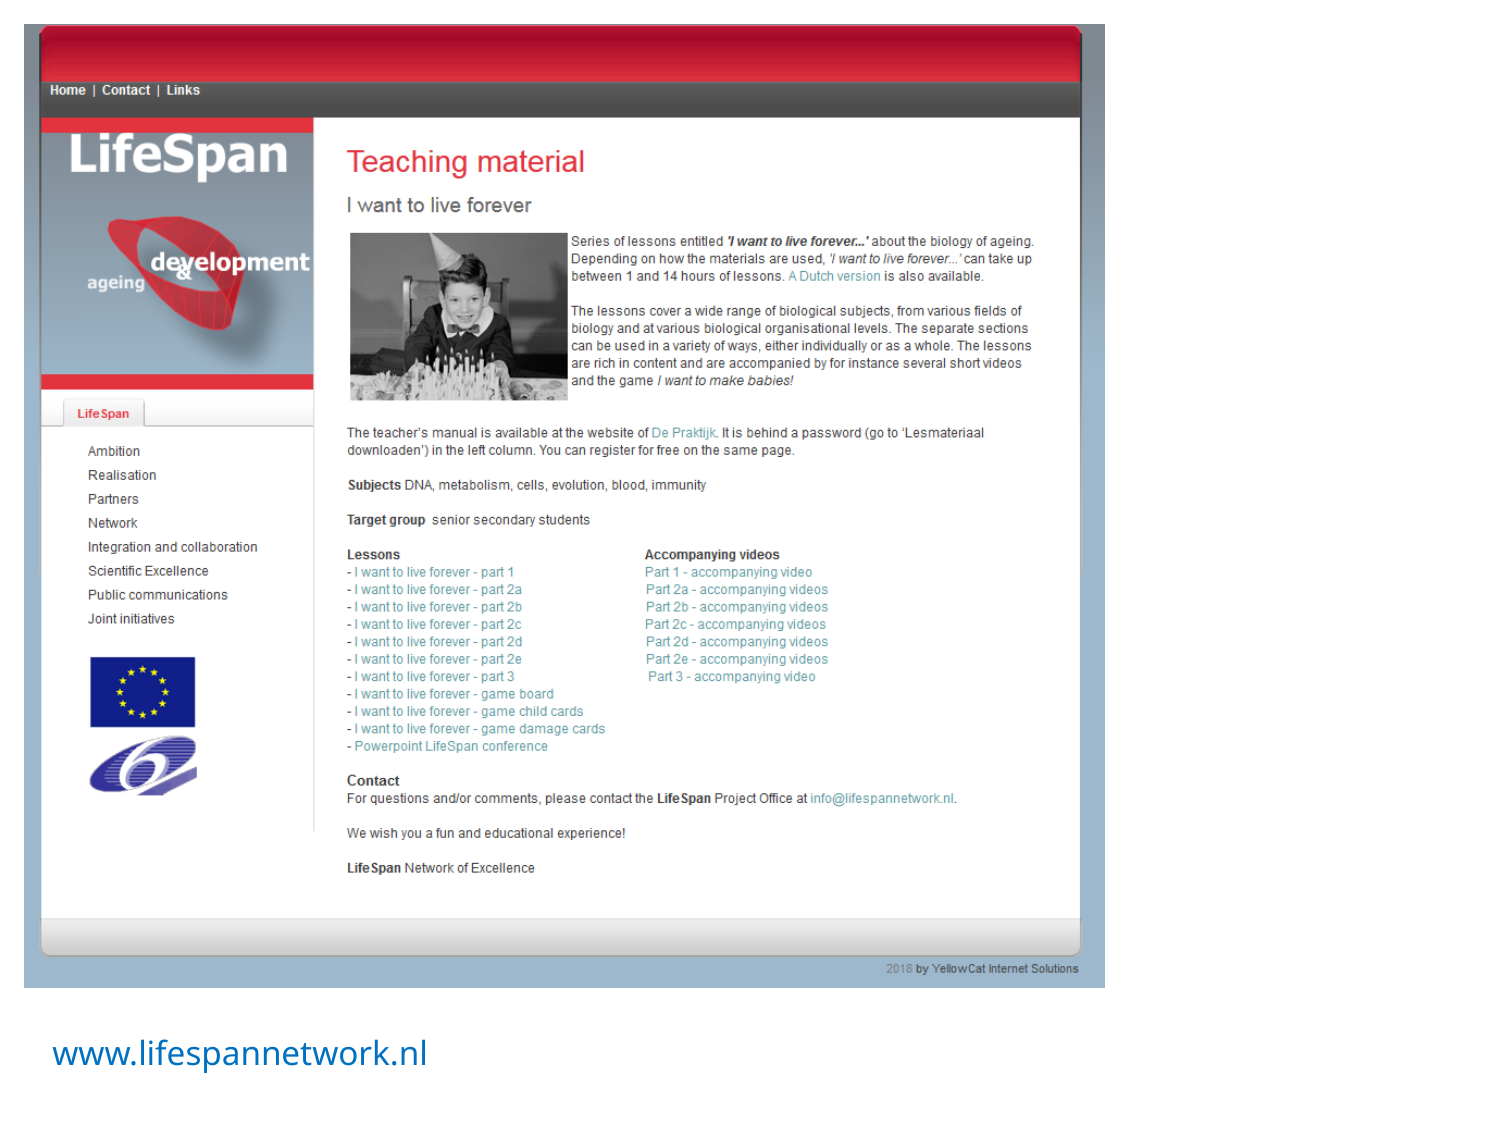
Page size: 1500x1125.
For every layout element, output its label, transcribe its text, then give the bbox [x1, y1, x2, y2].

picture [24, 24, 1106, 988]
text_box www.lifespannetwork.nl [37, 1024, 463, 1080]
